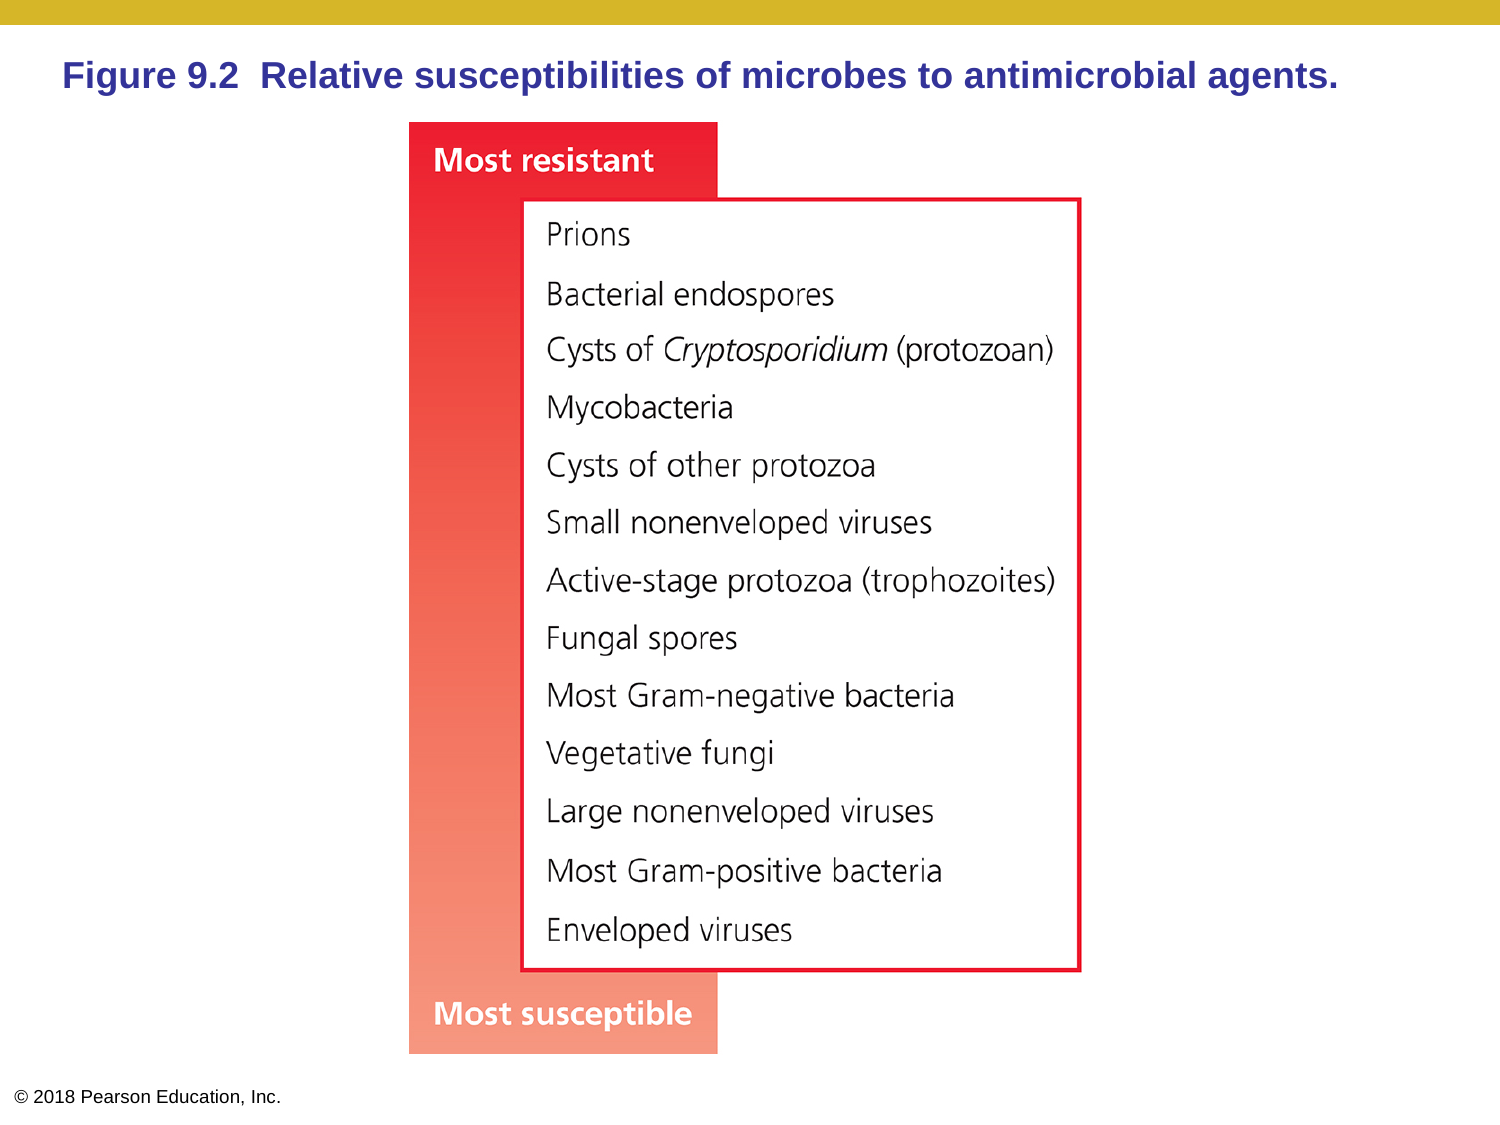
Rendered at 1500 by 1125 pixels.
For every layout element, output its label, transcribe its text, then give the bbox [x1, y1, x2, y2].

title Figure 9.2 Relative susceptibilities of microbes to antimicrobial agents. [0, 43, 1500, 105]
picture [399, 112, 1101, 1061]
